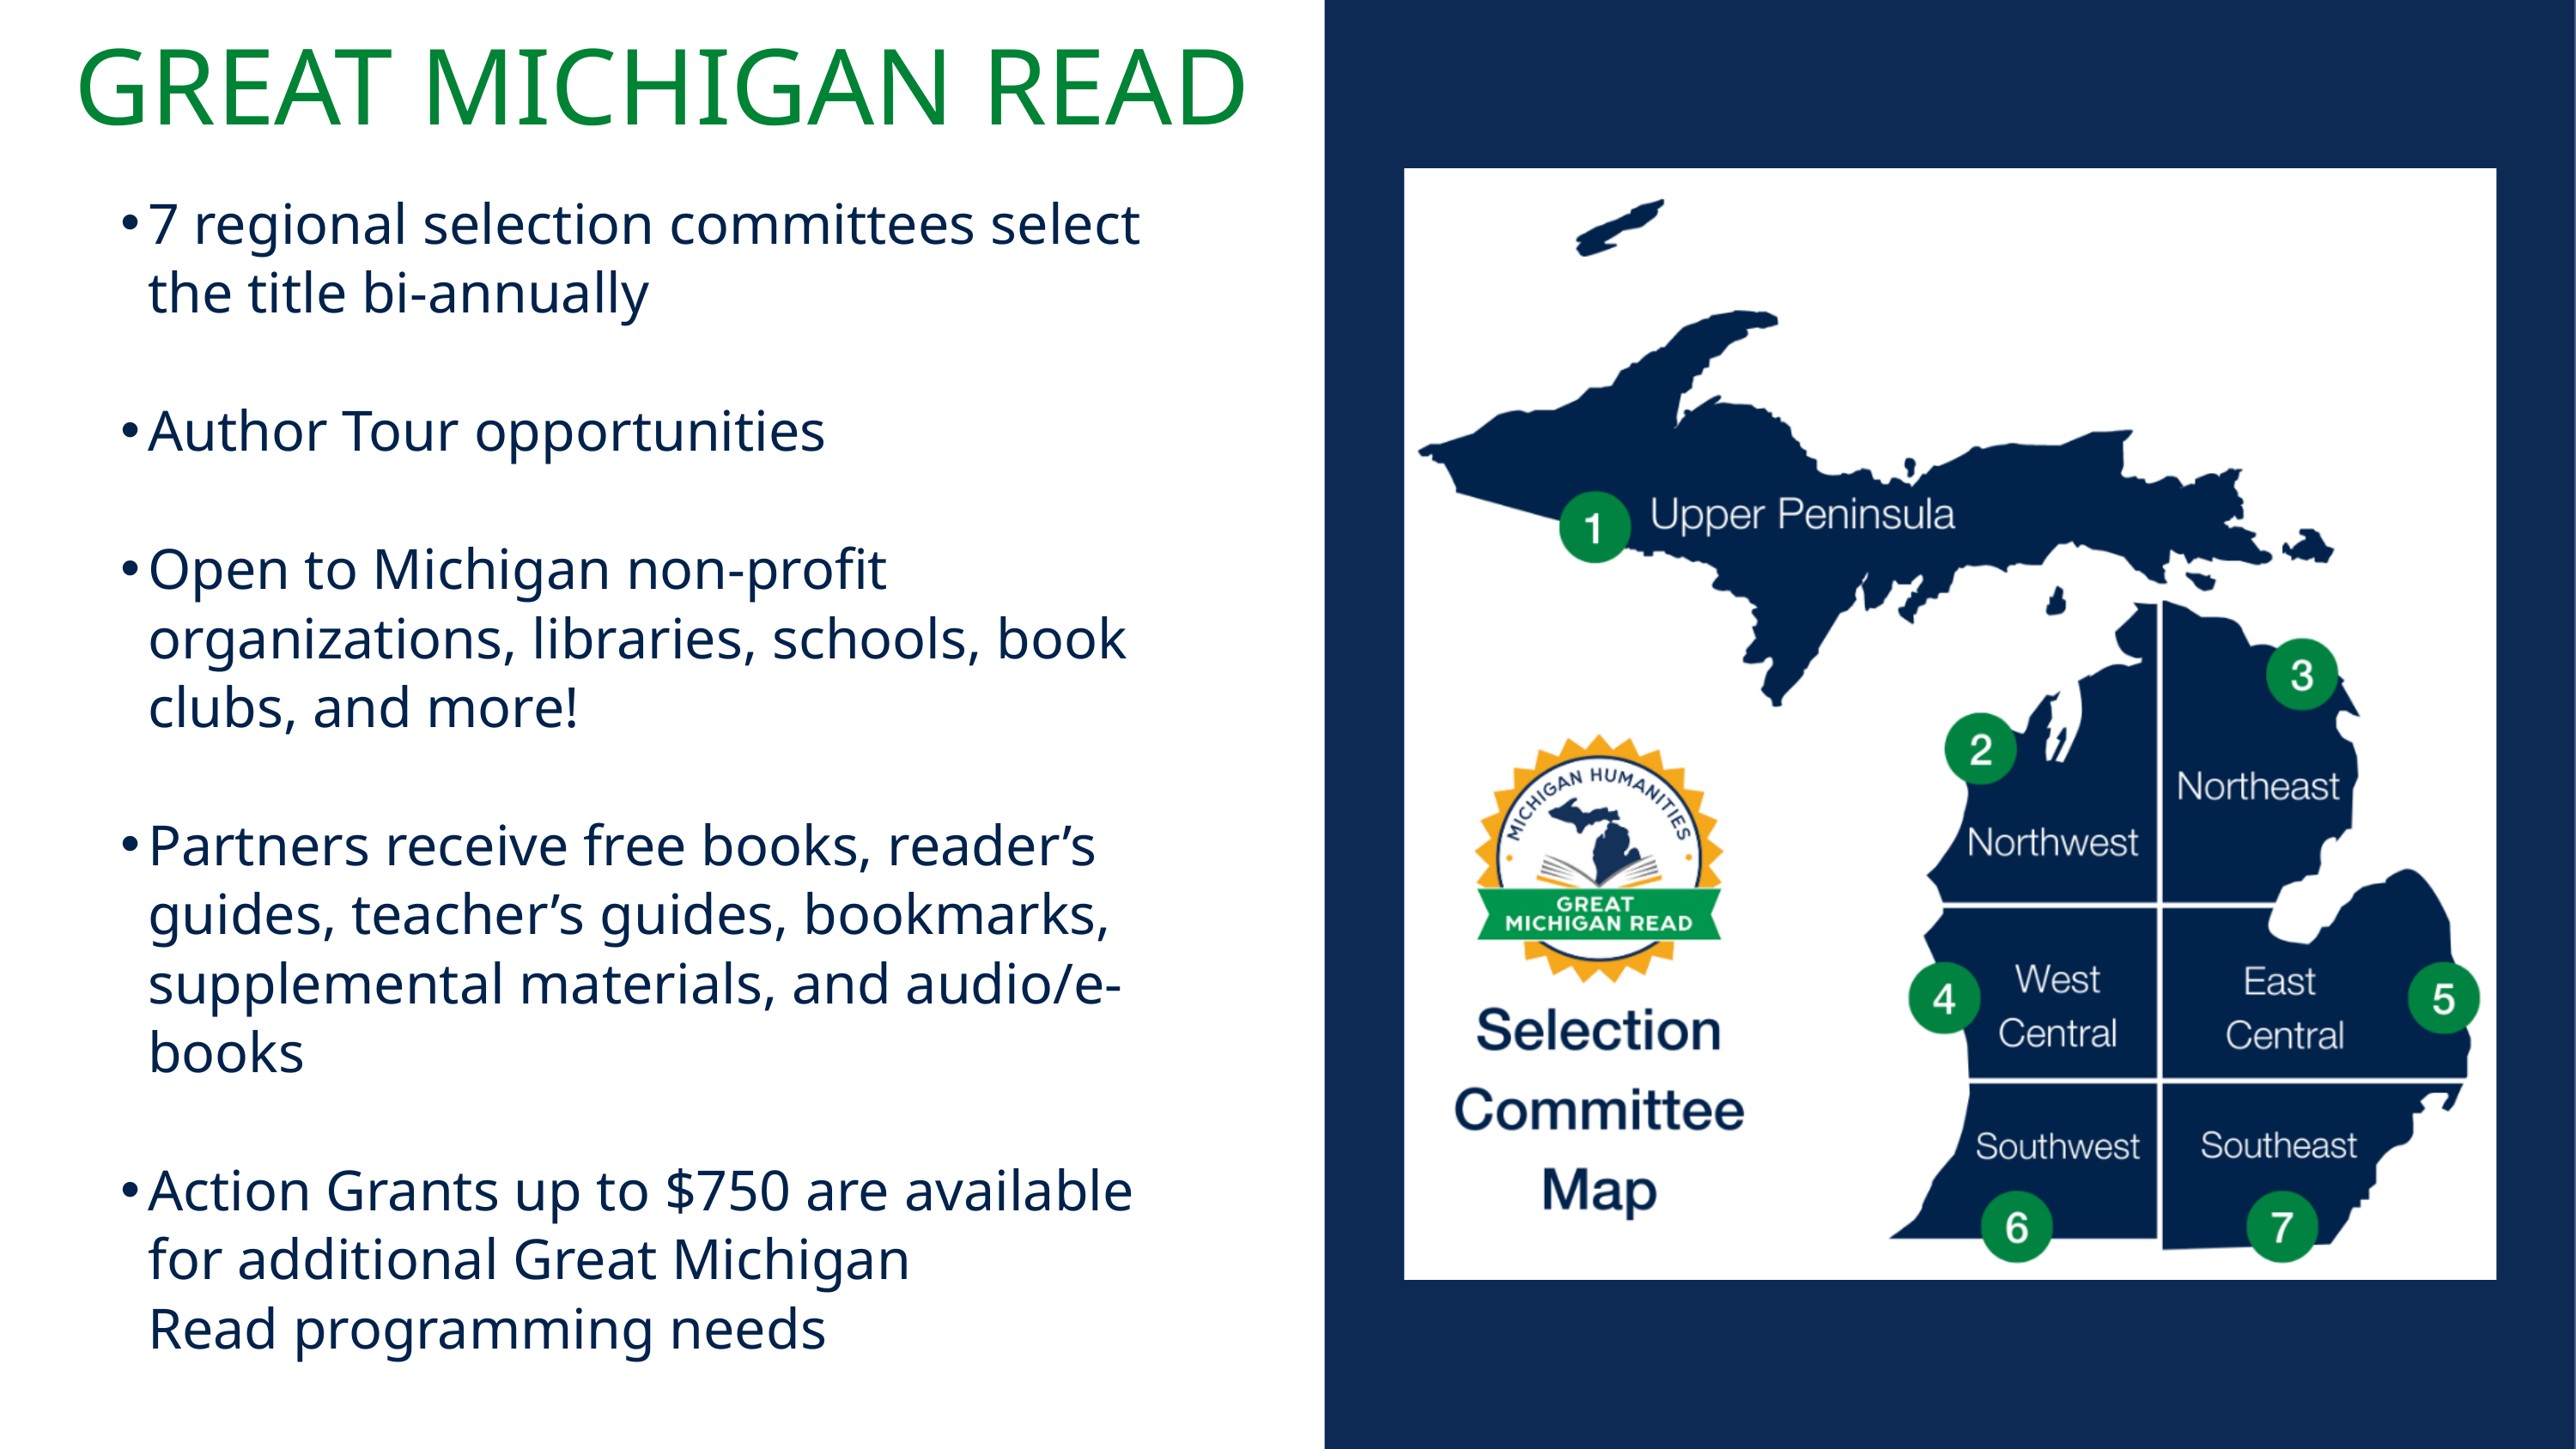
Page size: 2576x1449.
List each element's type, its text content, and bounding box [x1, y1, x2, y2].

text_box GREAT MICHIGAN READ [36, 20, 1288, 147]
text_box [1404, 168, 2497, 1281]
text_box 7 regional selection committees select the title bi-annually Author Tour opportunities Open to Michigan non-profit organizations, libraries, schools, book clubs, and more! Partners receive free books, reader’s guides, teacher’s guides, bookmarks, supplemental materials, and audio/e-books Action Grants up to $750 are available for additional Great Michigan Read programming needs [93, 185, 1158, 1361]
text_box [1324, 0, 2576, 1449]
